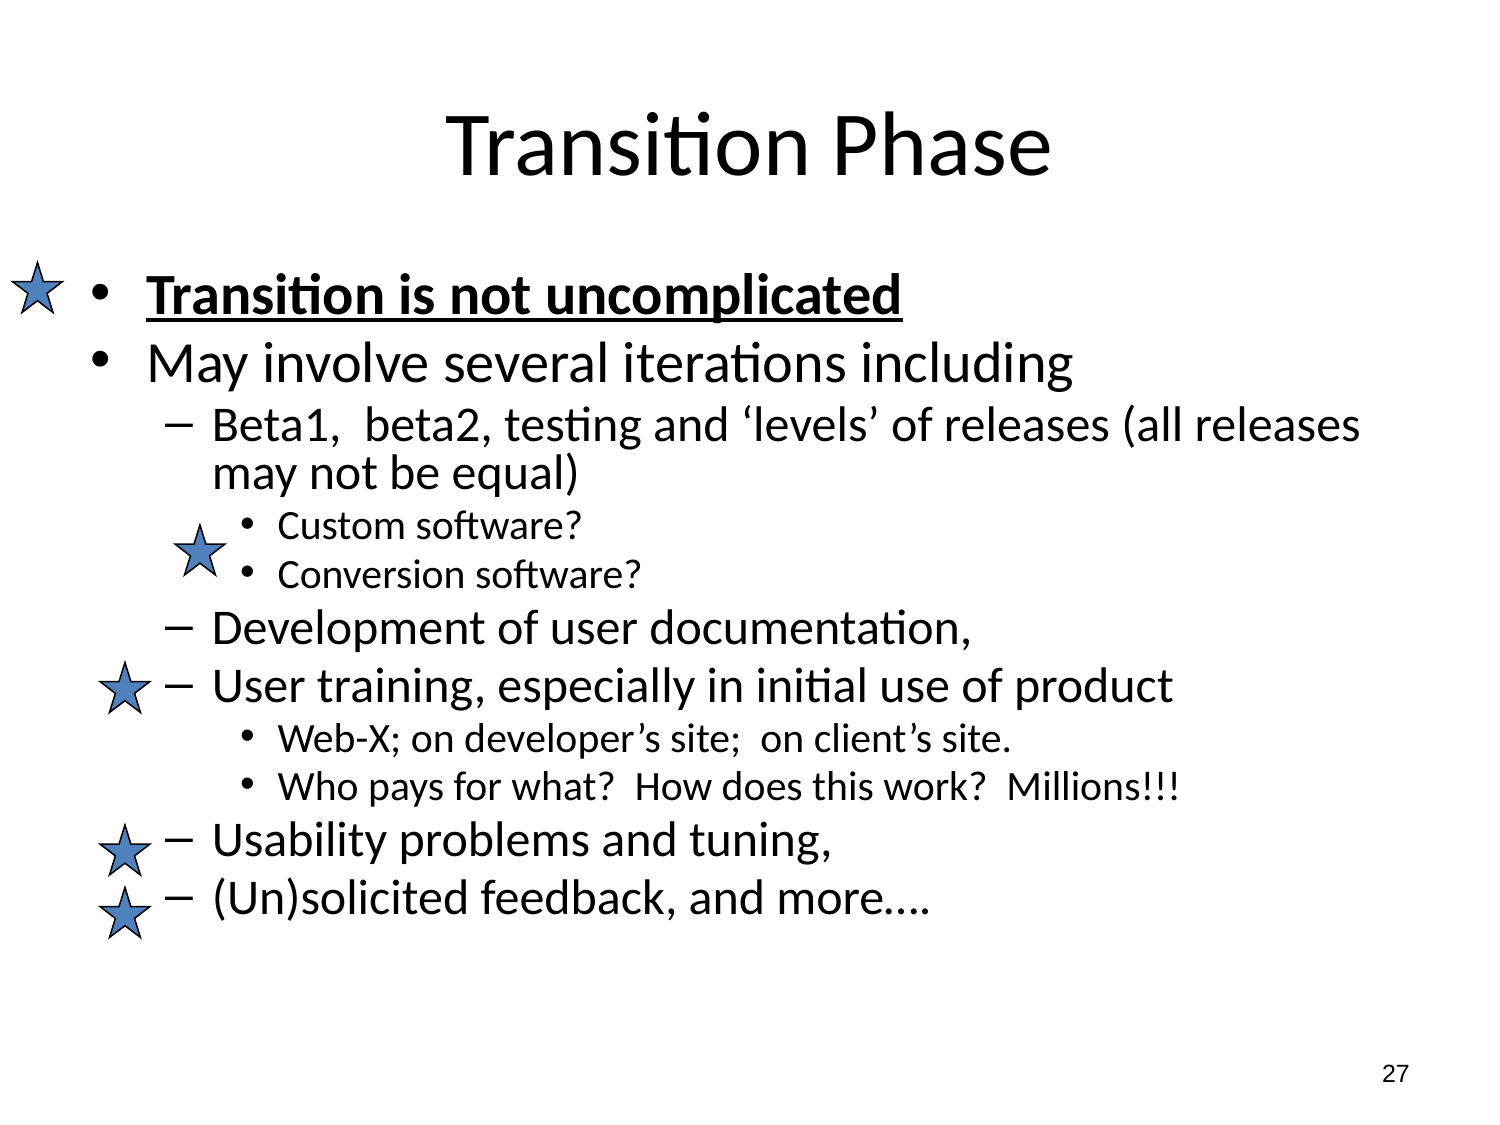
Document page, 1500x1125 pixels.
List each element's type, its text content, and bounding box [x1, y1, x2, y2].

text_box [174, 525, 225, 575]
text_box [99, 662, 150, 713]
list Transition is not uncomplicated May involve several iterations including Beta1, beta2, testing and ‘levels’ of releases (all releases may not be equal) Custom software? Conversion software? Development of user documentation, User training, especially in initial use of product Web-X; on developer’s site; on client’s site. Who pays for what? How does this work? Millions!!! Usability problems and tuning, (Un)solicited feedback, and more…. [75, 262, 1425, 1005]
text_box [99, 887, 150, 938]
text_box [12, 262, 63, 313]
slide_number 27 [1074, 1042, 1425, 1103]
title Transition Phase [75, 45, 1425, 233]
text_box [99, 825, 150, 875]
